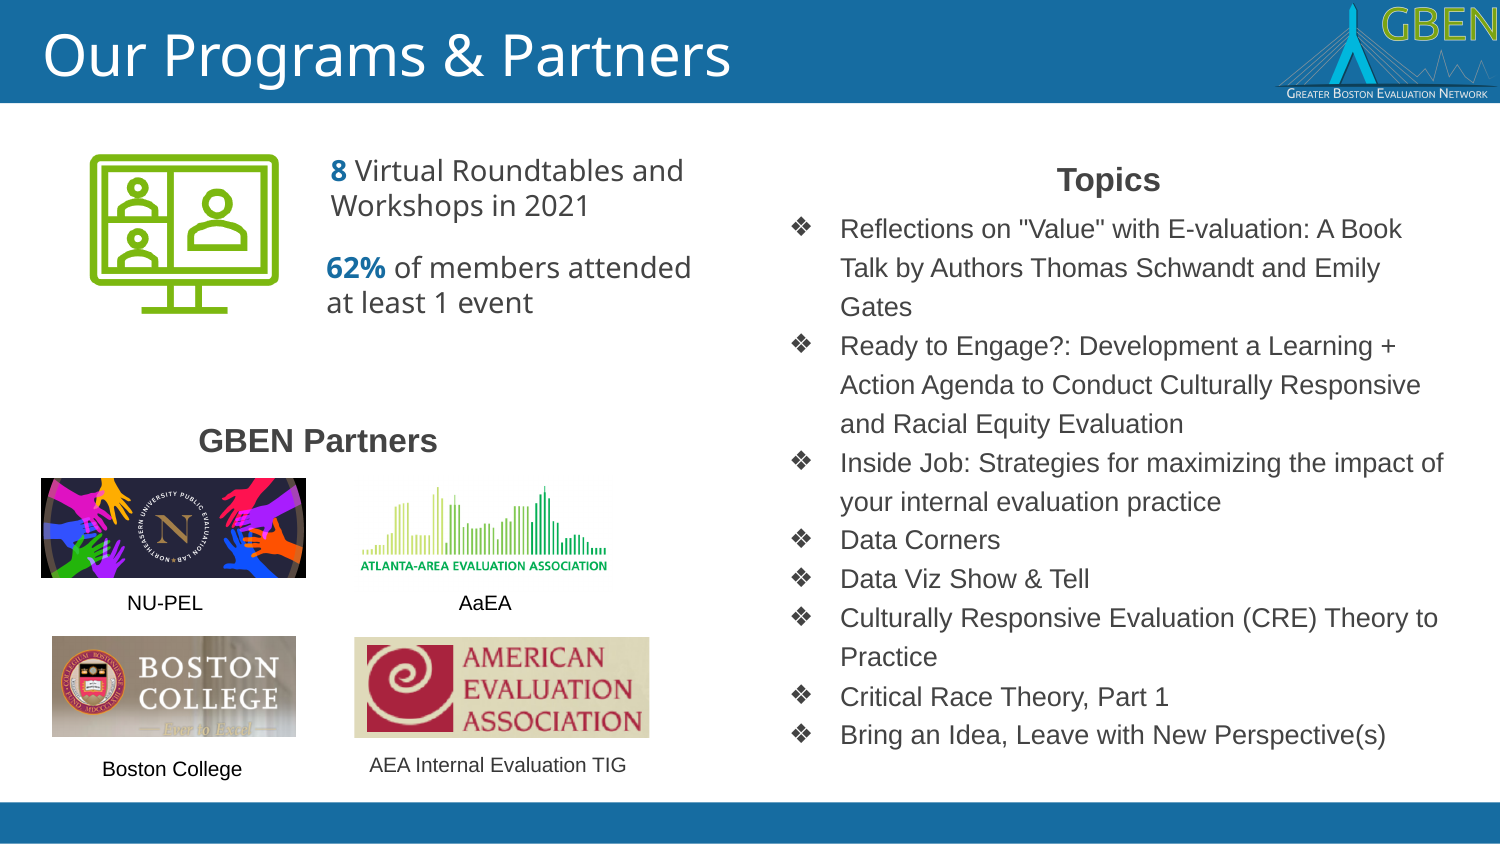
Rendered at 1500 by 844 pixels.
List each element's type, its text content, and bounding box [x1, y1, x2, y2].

title Our Programs & Partners [27, 3, 1425, 104]
text_box 8 Virtual Roundtables and Workshops in 2021 [315, 137, 713, 234]
text_box NU-PEL [66, 586, 265, 630]
text_box Topics Reflections on "Value" with E-valuation: A Book Talk by Authors Thomas Schwandt and Emily Gates Ready to Engage?: Development a Learning + Action Agenda to Conduct Culturally Responsive and Racial Equity Evaluation Inside Job: Strategies for maximizing the impact of your internal evaluation practice Data Corners Data Viz Show & Tell Culturally Responsive Evaluation (CRE) Theory to Practice Critical Race Theory, Part 1 Bring an Idea, Leave with New Perspective(s) [750, 137, 1468, 766]
picture [1273, 1, 1500, 102]
text_box AEA Internal Evaluation TIG [354, 745, 650, 792]
text_box AaEA [377, 600, 577, 630]
picture [354, 475, 614, 593]
picture [51, 636, 296, 737]
text_box 62% of members attended at least 1 event [311, 234, 722, 335]
text_box Boston College [72, 744, 272, 795]
text_box GBEN Partners [136, 404, 577, 475]
picture [41, 477, 306, 579]
picture [72, 120, 296, 342]
picture [354, 636, 650, 739]
